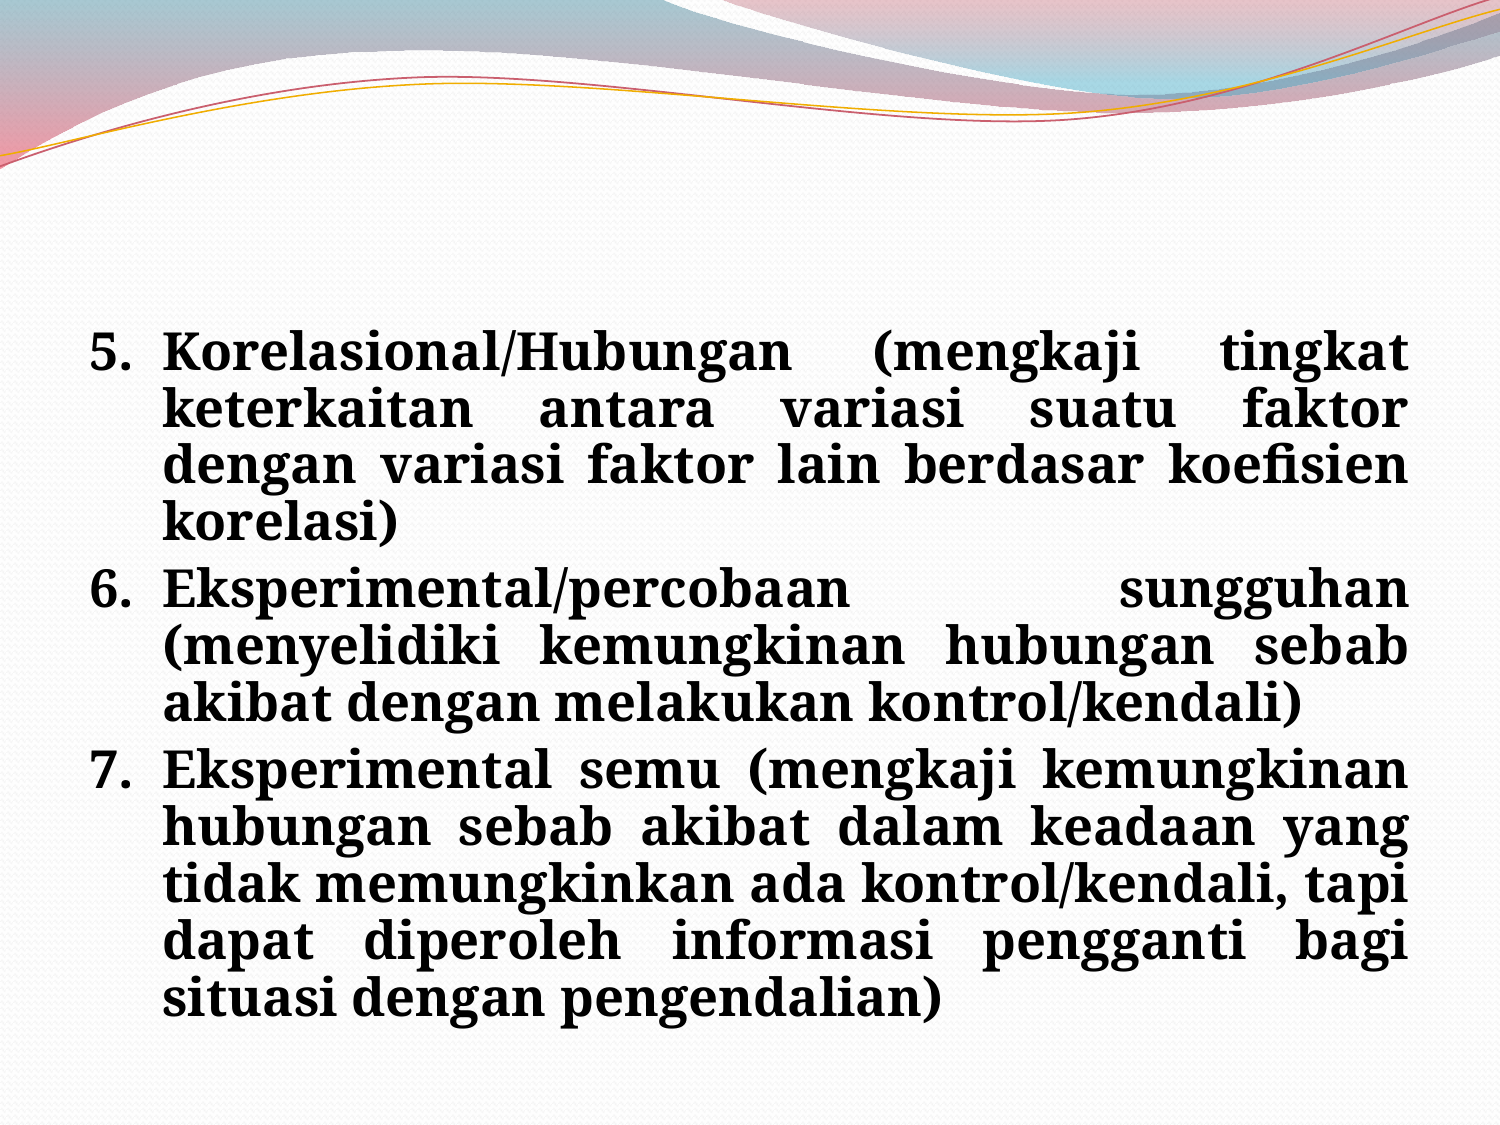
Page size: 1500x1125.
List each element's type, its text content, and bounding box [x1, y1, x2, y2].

list 5. Korelasional/Hubungan (mengkaji tingkat keterkaitan antara variasi suatu faktor dengan variasi faktor lain berdasar koefisien korelasi) 6. Eksperimental/percobaan sungguhan (menyelidiki kemungkinan hubungan sebab akibat dengan melakukan kontrol/kendali) 7. Eksperimental semu (mengkaji kemungkinan hubungan sebab akibat dalam keadaan yang tidak memungkinkan ada kontrol/kendali, tapi dapat diperoleh informasi pengganti bagi situasi dengan pengendalian) [75, 317, 1425, 1038]
